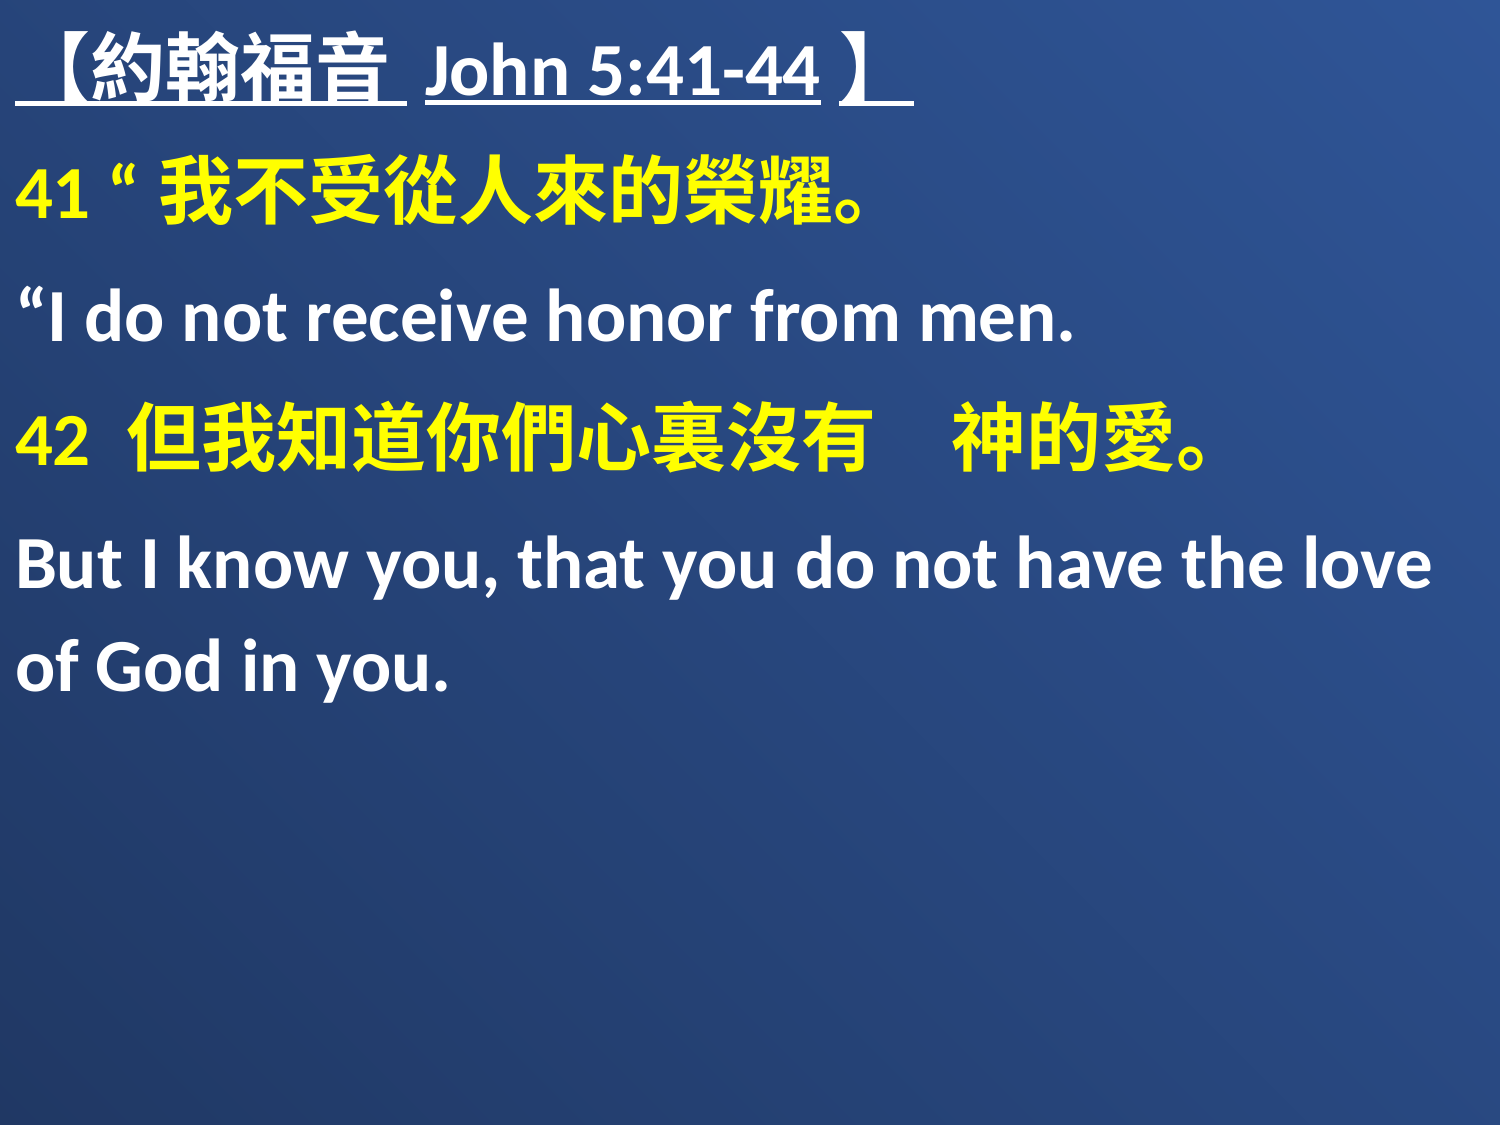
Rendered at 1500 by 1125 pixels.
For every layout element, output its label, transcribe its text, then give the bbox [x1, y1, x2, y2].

subtitle 【約翰福音 John 5:41-44】 41 “我不受從人來的榮耀。 “I do not receive honor from men. 42 但我知道你們心裏沒有 神的愛。 But I know you, that you do not have the love of God in you. [0, 0, 1500, 1125]
